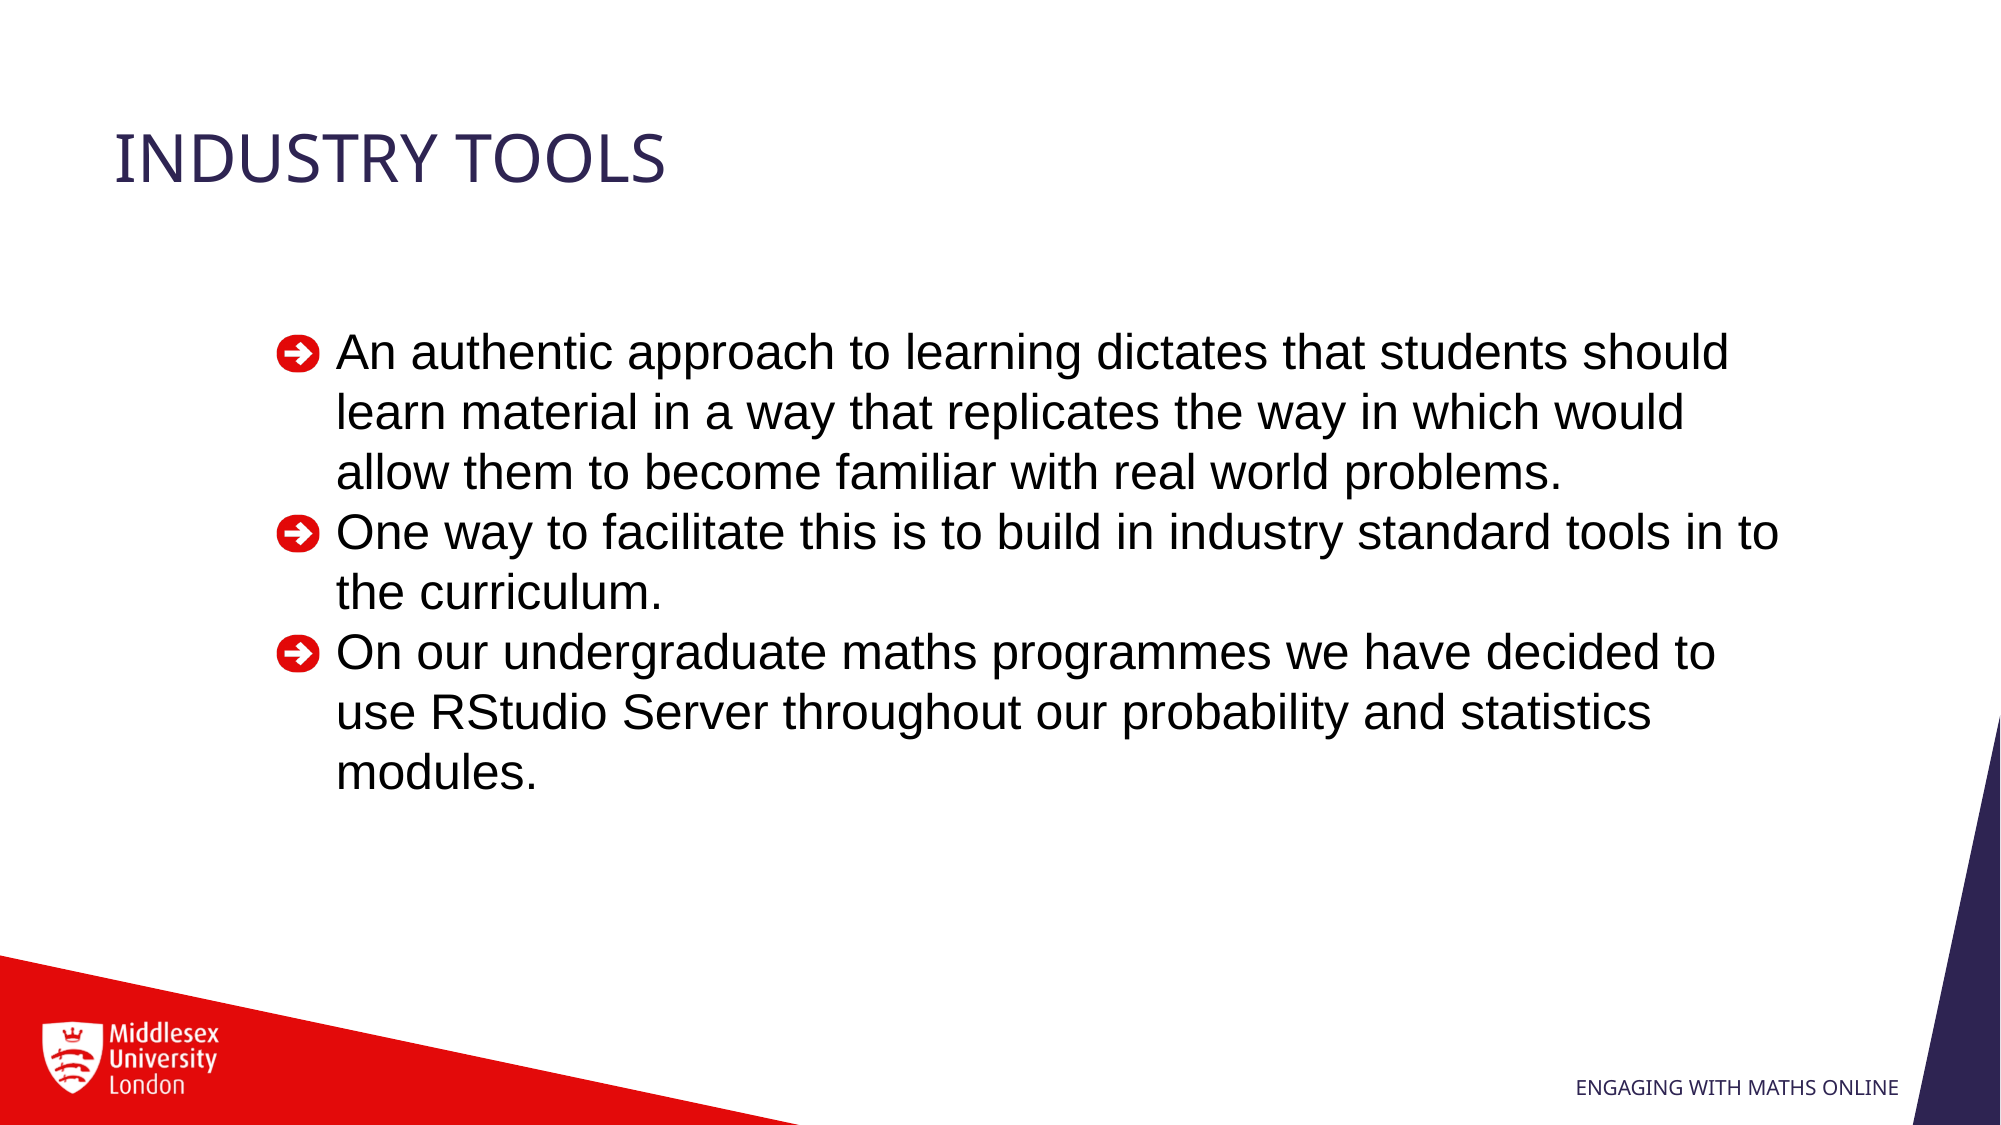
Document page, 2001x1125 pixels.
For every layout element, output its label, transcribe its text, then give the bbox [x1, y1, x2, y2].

picture [275, 626, 324, 674]
picture [275, 506, 324, 554]
list Engaging with maths online [1259, 1066, 1908, 1109]
picture [275, 326, 324, 374]
list An authentic approach to learning dictates that students should learn material in a way that replicates the way in which would allow them to become familiar with real world problems. One way to facilitate this is to build in industry standard tools in to the curriculum. On our undergraduate maths programmes we have decided to use RStudio Server throughout our probability and statistics modules. [114, 259, 1782, 927]
title Industry tools [114, 71, 1782, 198]
picture [32, 1014, 223, 1101]
